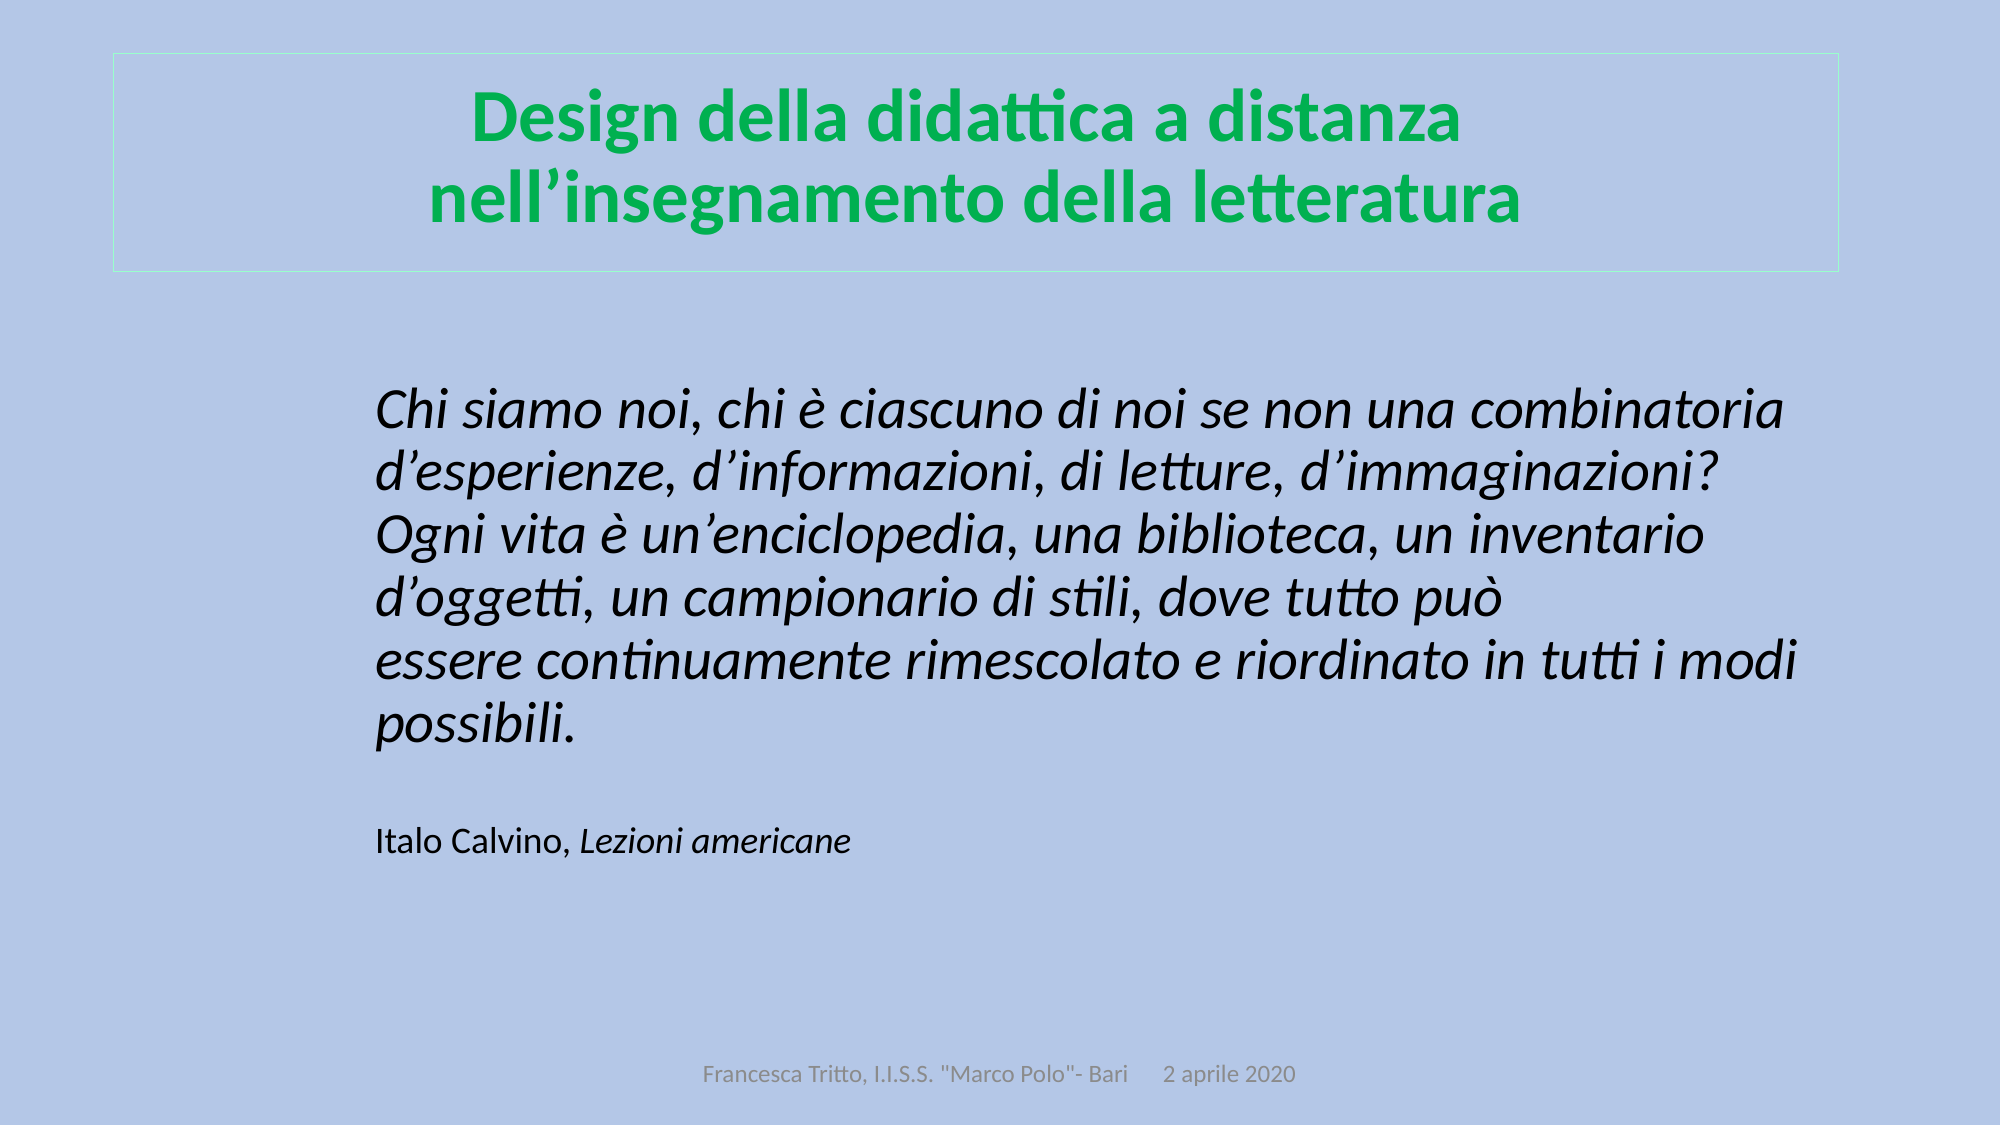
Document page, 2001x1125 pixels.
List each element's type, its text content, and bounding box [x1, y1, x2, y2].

list Chi siamo noi, chi è ciascuno di noi se non una combinatoria d’esperienze, d’informazioni, di letture, d’immaginazioni? Ogni vita è un’enciclopedia, una biblioteca, un inventario d’oggetti, un campionario di stili, dove tutto può essere continuamente rimescolato e riordinato in tutti i modi possibili. Italo Calvino, Lezioni americane [359, 299, 1822, 1015]
footer Francesca Tritto, I.I.S.S. "Marco Polo"- Bari 2 aprile 2020 [662, 1042, 1338, 1103]
title Design della didattica a distanza nell’insegnamento della letteratura [113, 53, 1839, 272]
